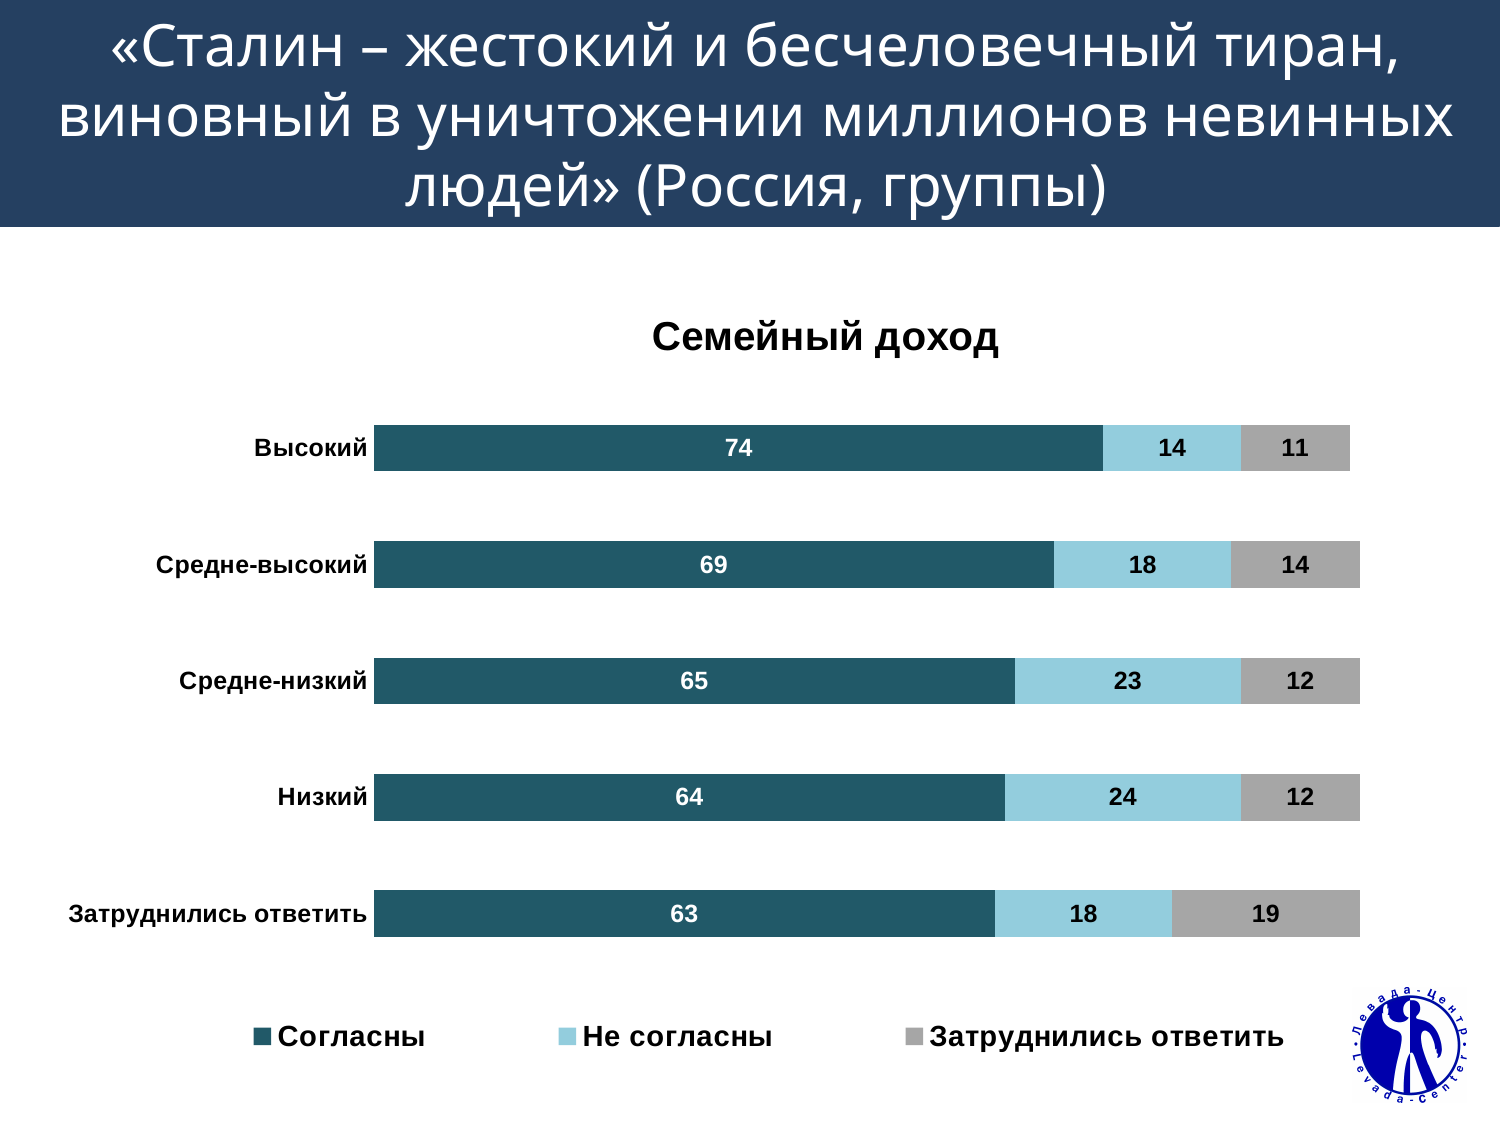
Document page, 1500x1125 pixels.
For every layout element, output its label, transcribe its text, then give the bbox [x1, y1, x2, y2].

text_box «Сталин – жестокий и бесчеловечный тиран, виновный в уничтожении миллионов невинных людей» (Россия, группы) [29, 19, 1483, 208]
text_box [0, 0, 1500, 227]
chart [0, 280, 1500, 1090]
picture [1352, 987, 1467, 1104]
